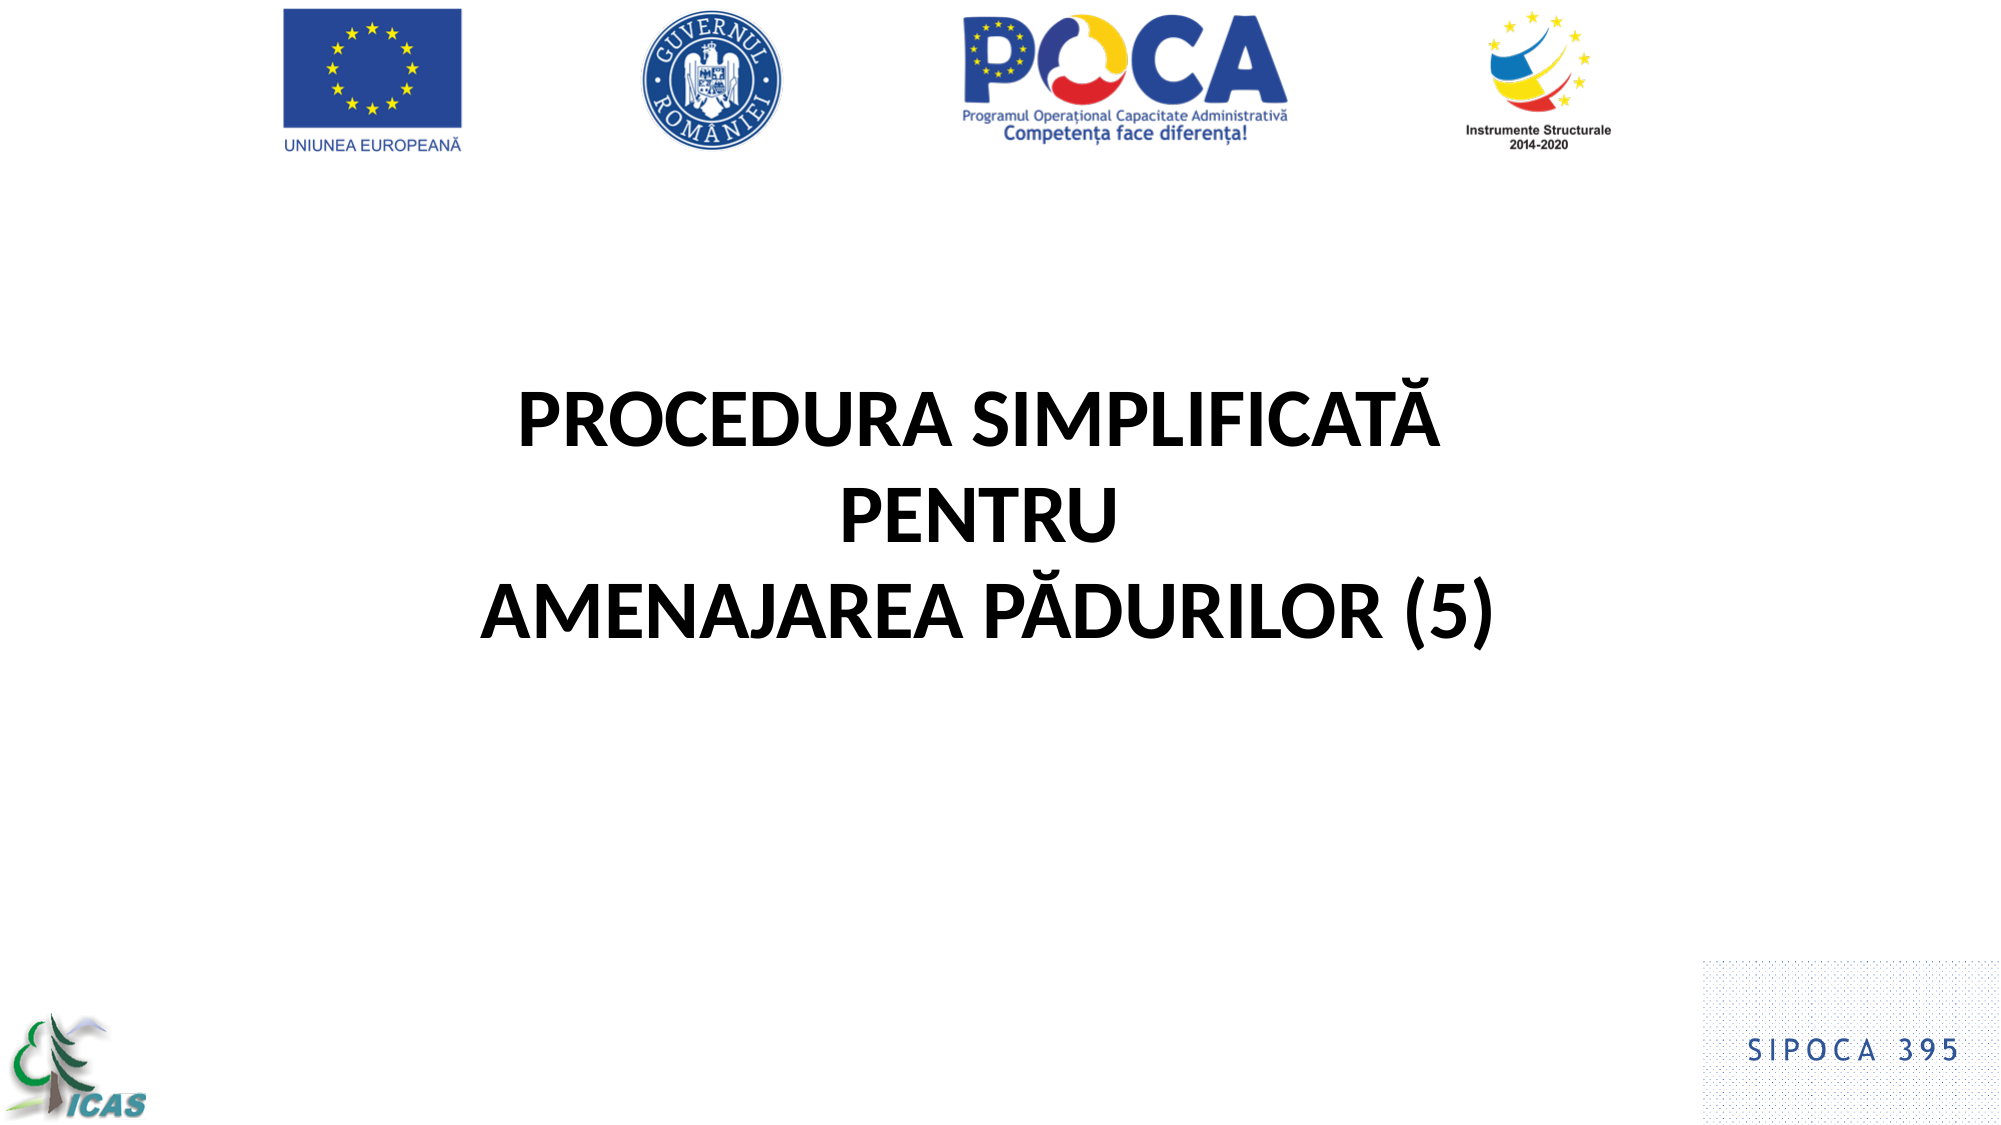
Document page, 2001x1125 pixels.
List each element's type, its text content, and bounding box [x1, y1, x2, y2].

text_box PROCEDURA SIMPLIFICATĂ PENTRU AMENAJAREA PĂDURILOR (5) [0, 153, 1978, 1115]
picture [1701, 961, 2000, 1125]
picture [190, 0, 1685, 177]
picture [0, 1009, 146, 1125]
